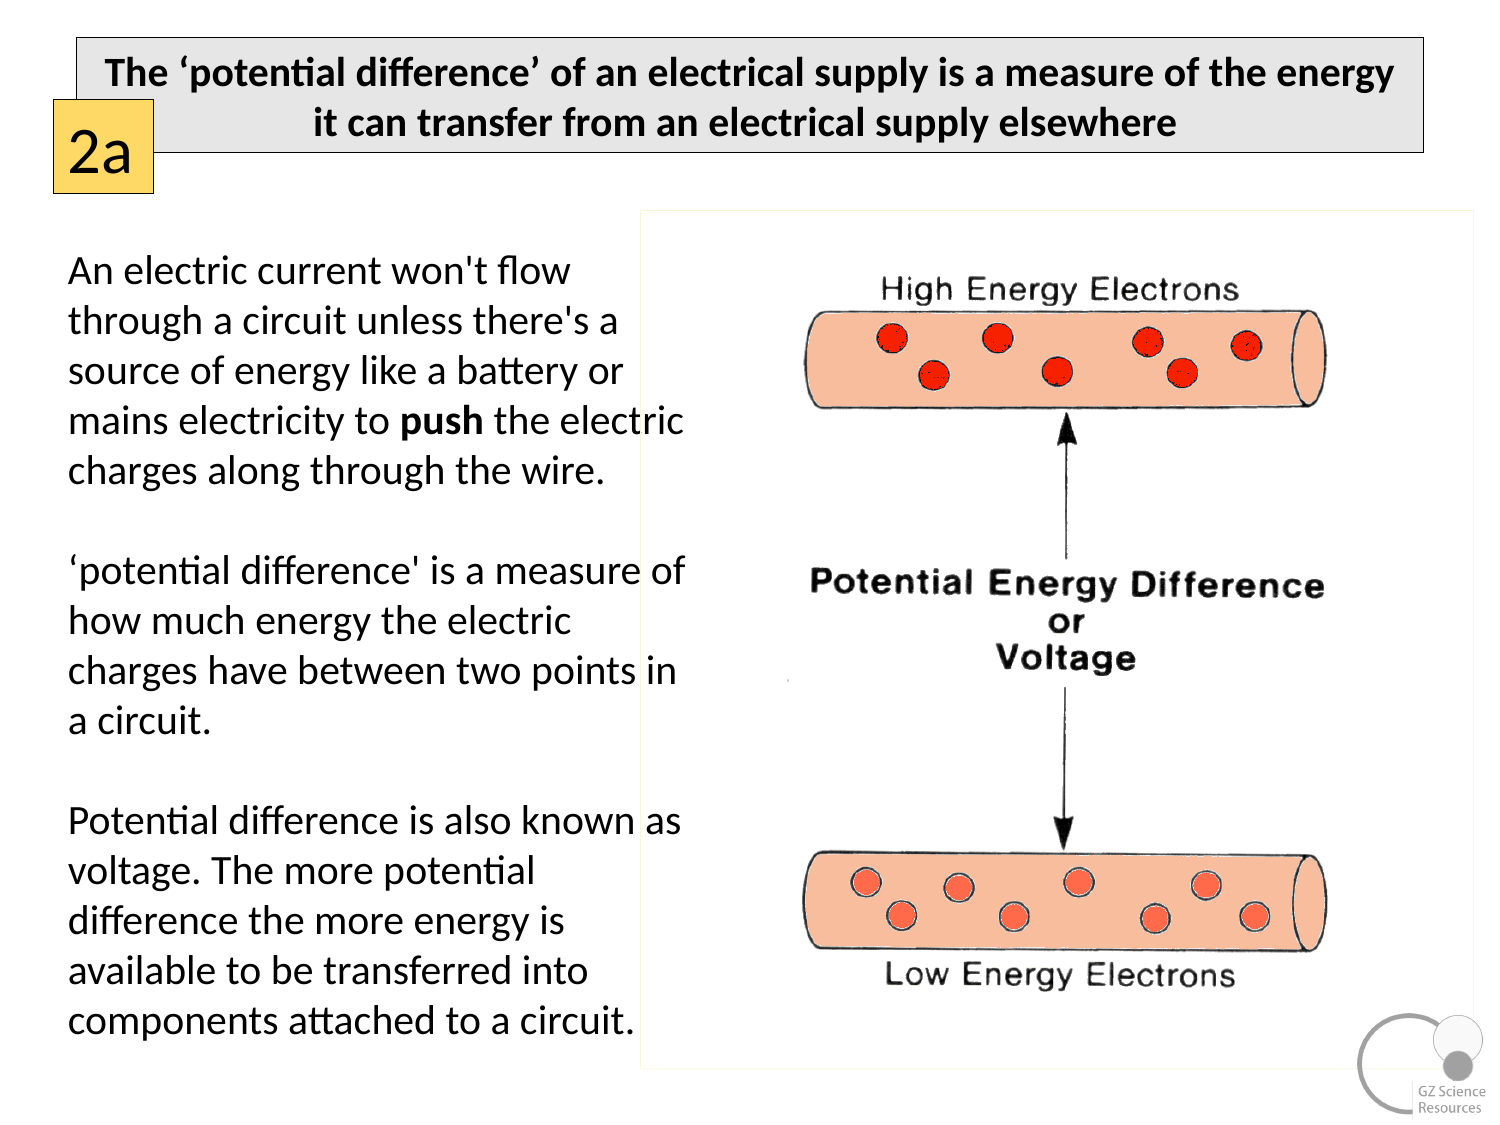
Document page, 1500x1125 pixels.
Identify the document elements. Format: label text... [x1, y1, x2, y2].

picture [640, 210, 1490, 1125]
text_box 2a [53, 99, 154, 194]
text_box The ‘potential difference’ of an electrical supply is a measure of the energy it can transfer from an electrical supply elsewhere [76, 37, 1424, 153]
text_box An electric current won't flow through a circuit unless there's a source of energy like a battery or mains electricity to push the electric charges along through the wire. ‘potential difference' is a measure of how much energy the electric charges have between two points in a circuit. Potential difference is also known as voltage. The more potential difference the more energy is available to be transferred into components attached to a circuit. [53, 235, 713, 1125]
